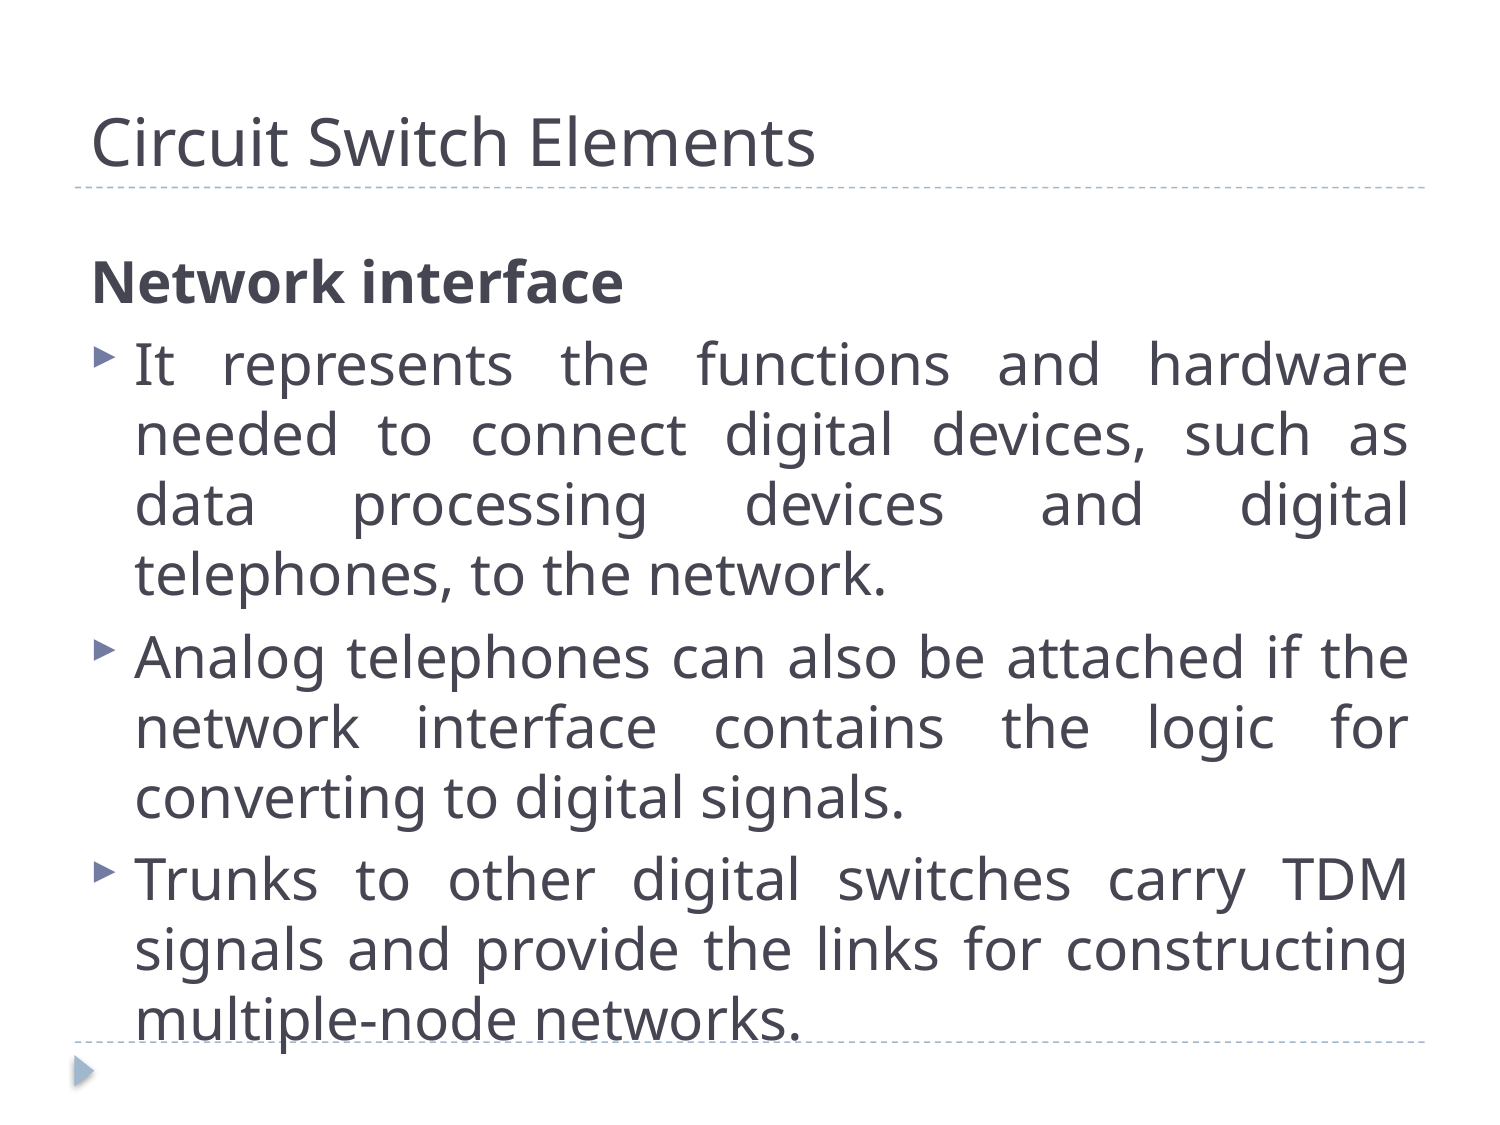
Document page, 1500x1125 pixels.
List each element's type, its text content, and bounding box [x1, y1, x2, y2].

title Circuit Switch Elements [74, 24, 1426, 188]
list Network interface It represents the functions and hardware needed to connect digital devices, such as data processing devices and digital telephones, to the network. Analog telephones can also be attached if the network interface contains the logic for converting to digital signals. Trunks to other digital switches carry TDM signals and provide the links for constructing multiple-node networks. [74, 237, 1426, 1063]
